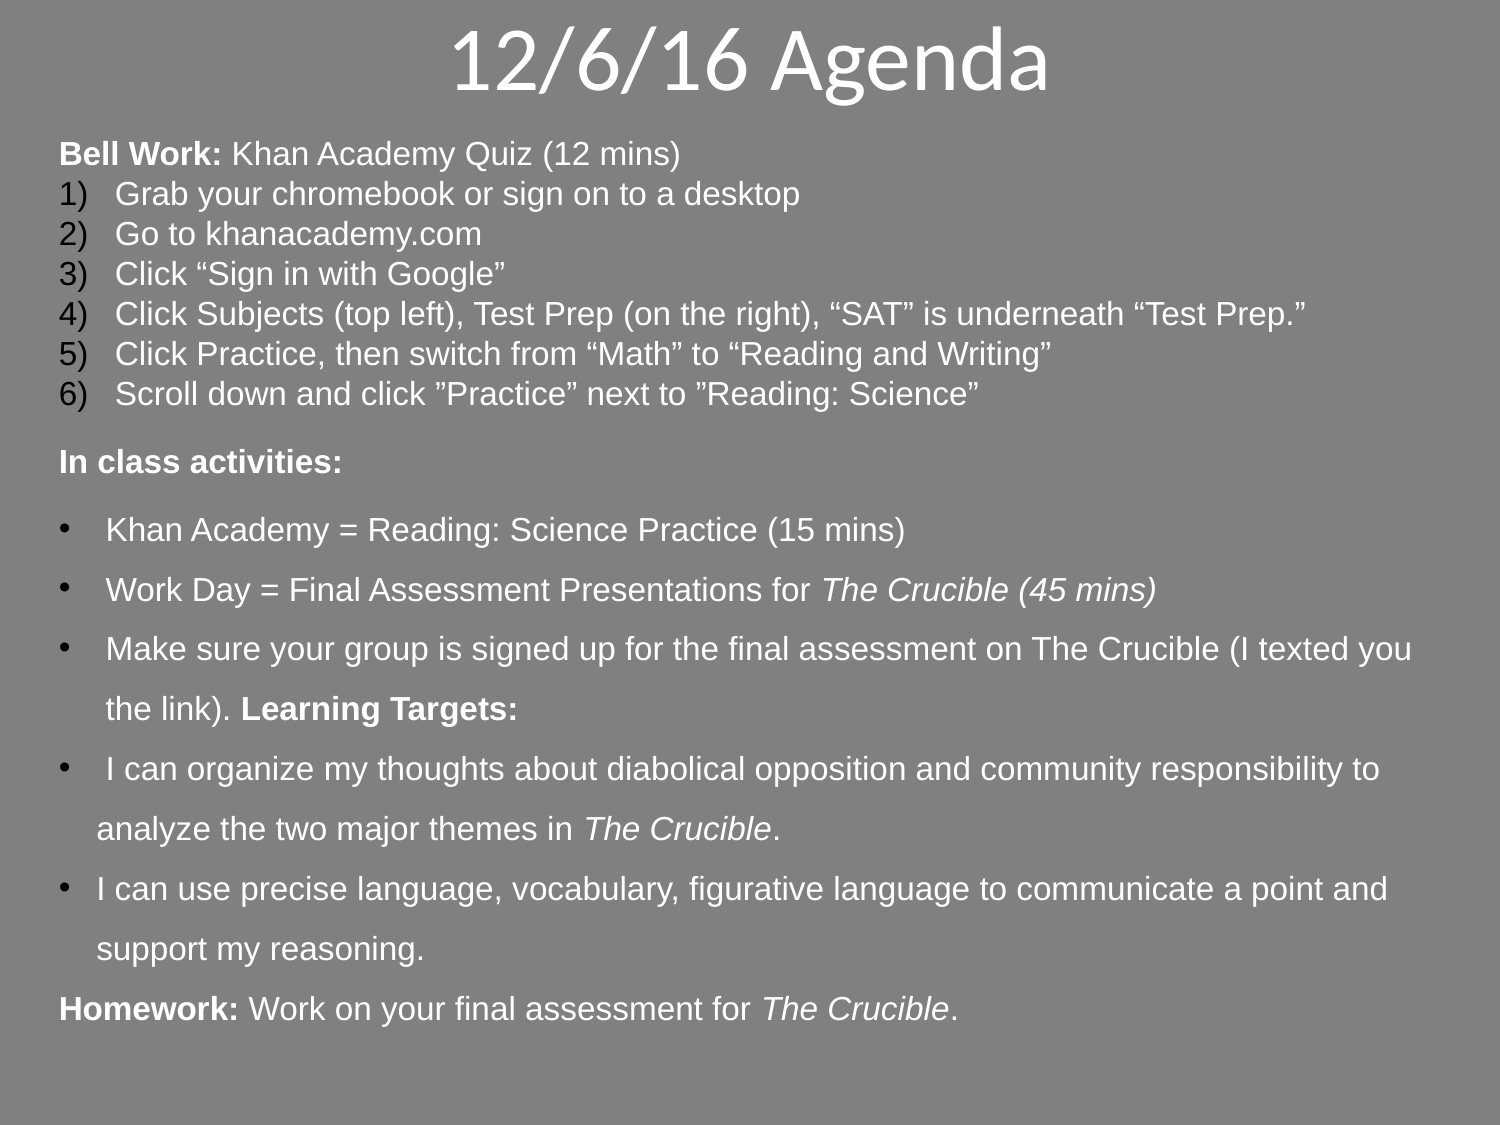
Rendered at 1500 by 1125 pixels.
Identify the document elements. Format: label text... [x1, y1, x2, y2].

list Bell Work: Khan Academy Quiz (12 mins) Grab your chromebook or sign on to a desktop Go to khanacademy.com Click “Sign in with Google” Click Subjects (top left), Test Prep (on the right), “SAT” is underneath “Test Prep.” Click Practice, then switch from “Math” to “Reading and Writing” Scroll down and click ”Practice” next to ”Reading: Science” In class activities: Khan Academy = Reading: Science Practice (15 mins) Work Day = Final Assessment Presentations for The Crucible (45 mins) Make sure your group is signed up for the final assessment on The Crucible (I texted you the link). Learning Targets: I can organize my thoughts about diabolical opposition and community responsibility to analyze the two major themes in The Crucible. I can use precise language, vocabulary, figurative language to communicate a point and support my reasoning. Homework: Work on your final assessment for The Crucible. [43, 125, 1457, 1000]
title 12/6/16 Agenda [112, 8, 1388, 100]
